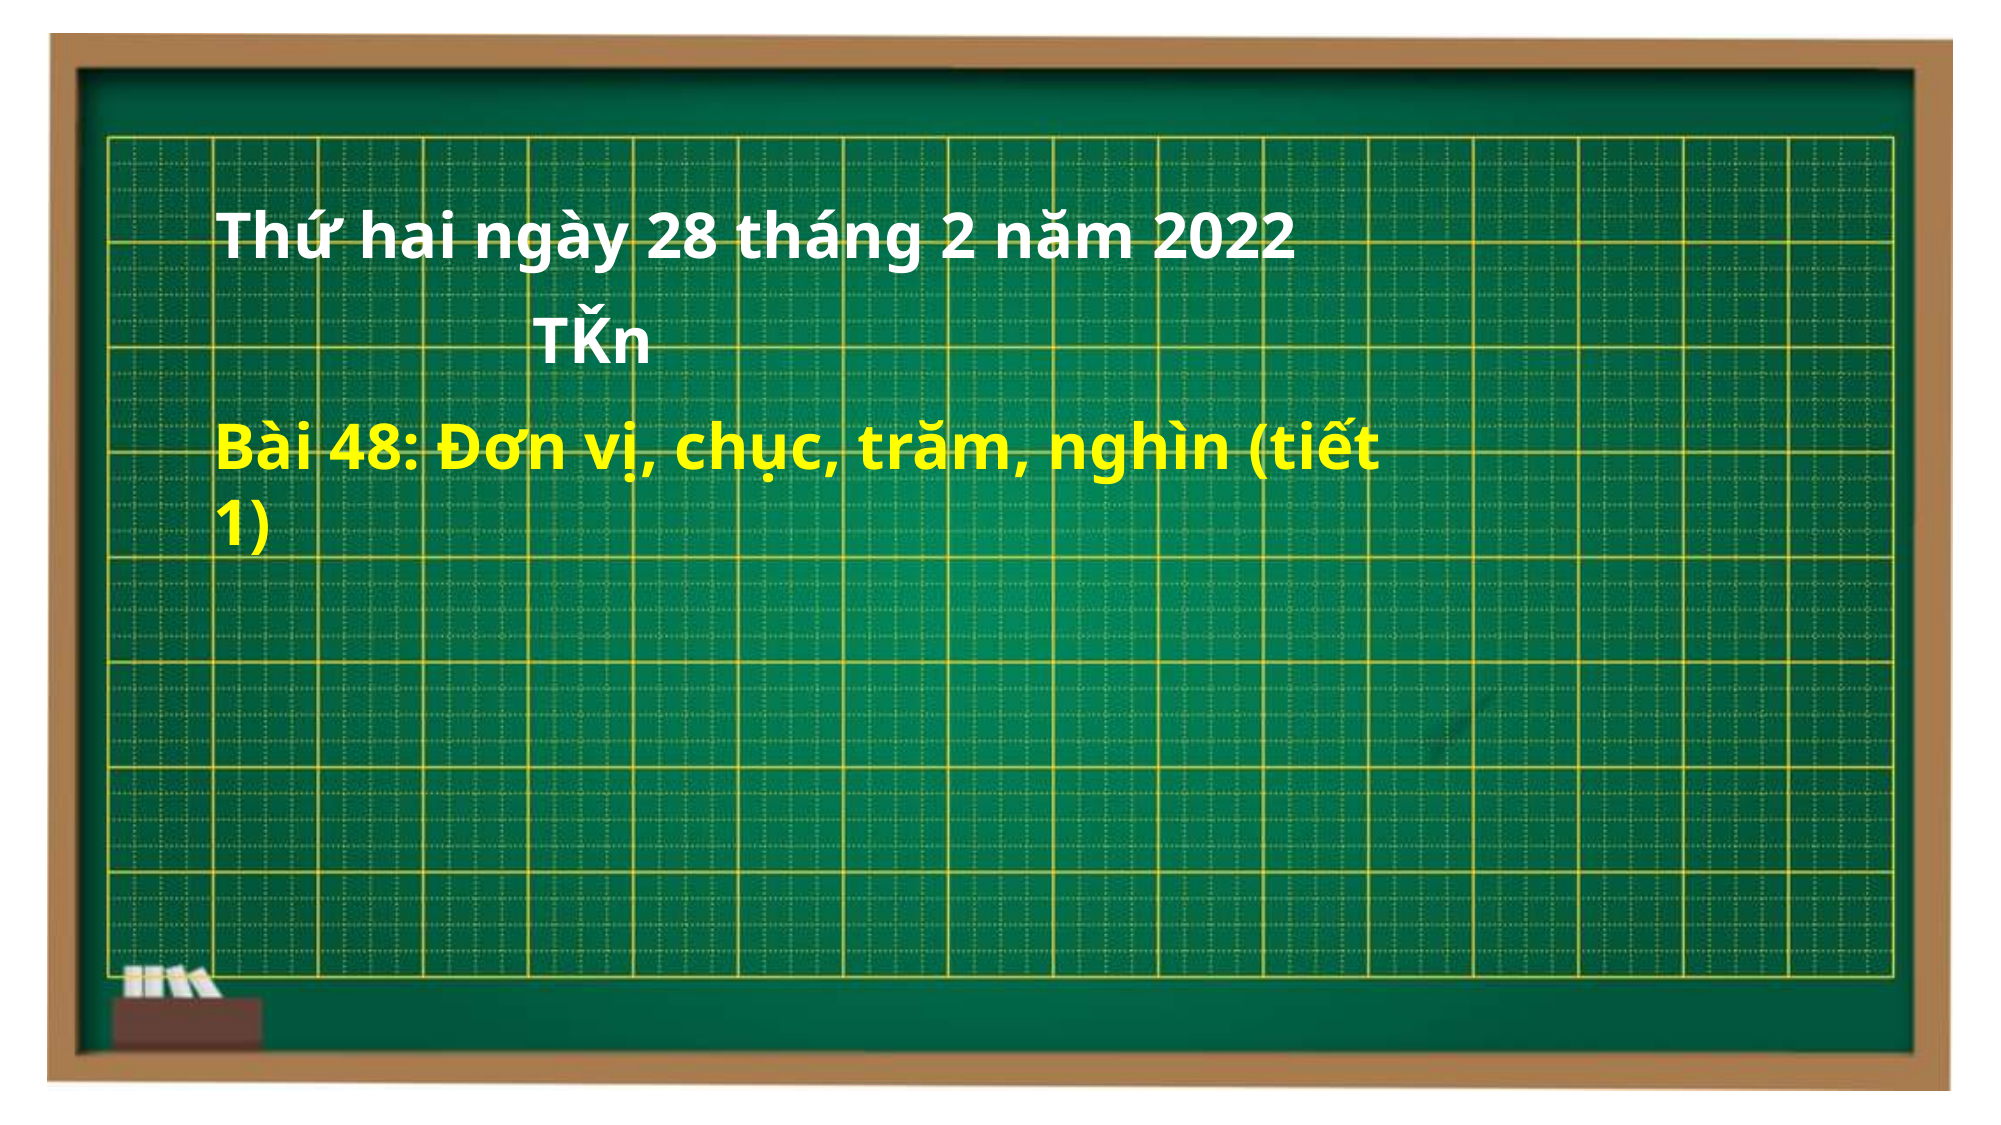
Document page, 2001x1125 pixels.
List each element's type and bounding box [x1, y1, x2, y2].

picture [47, 33, 1953, 1092]
